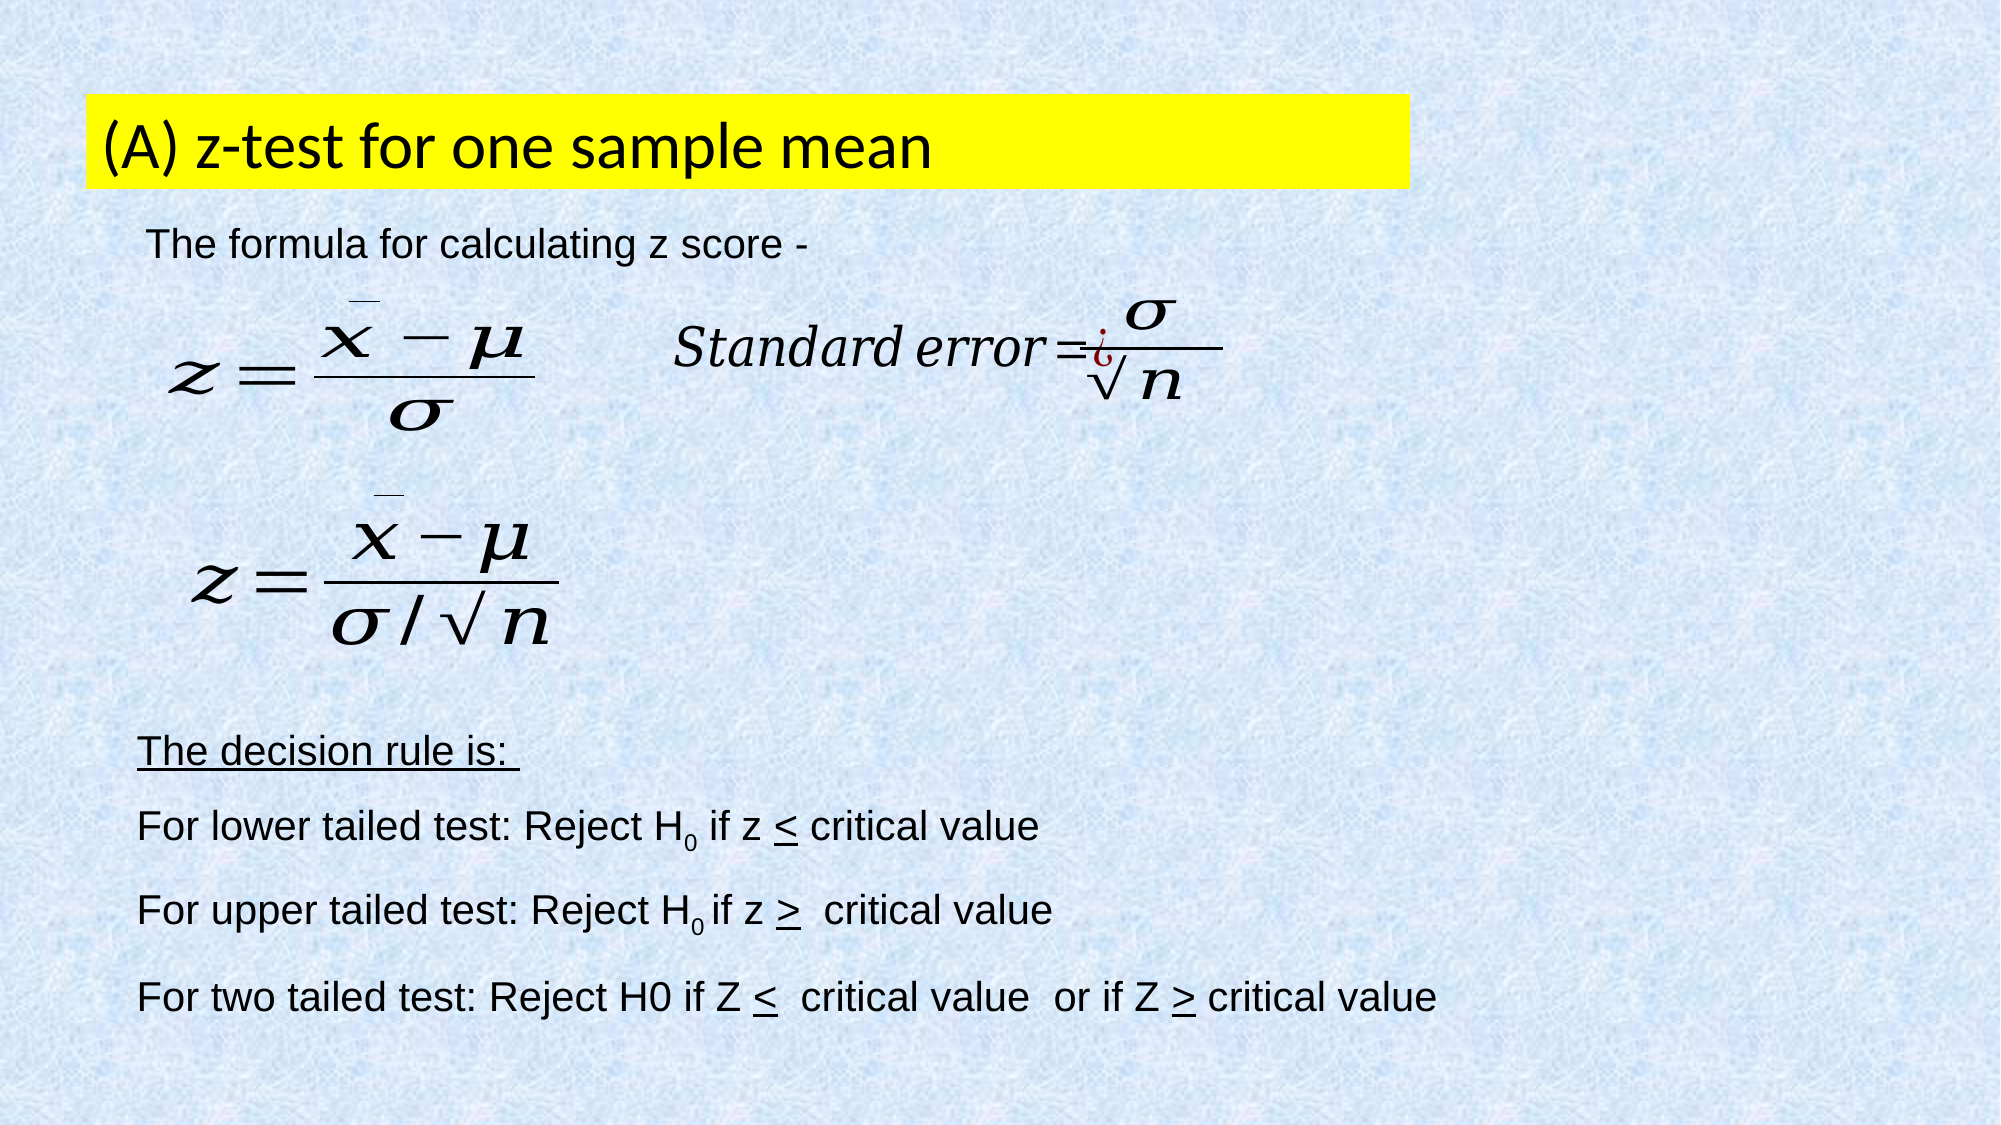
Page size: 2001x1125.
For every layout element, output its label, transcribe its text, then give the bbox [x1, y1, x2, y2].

text_box The formula for calculating z score - [130, 209, 836, 274]
picture [0, 0, 2001, 1125]
text_box The decision rule is: For lower tailed test: Reject H0 if z < critical value For upper tailed test: Reject H0 if z > critical value For two tailed test: Reject H0 if Z < critical value or if Z > critical value [121, 716, 1486, 1028]
text_box (A) z-test for one sample mean [86, 94, 1410, 189]
